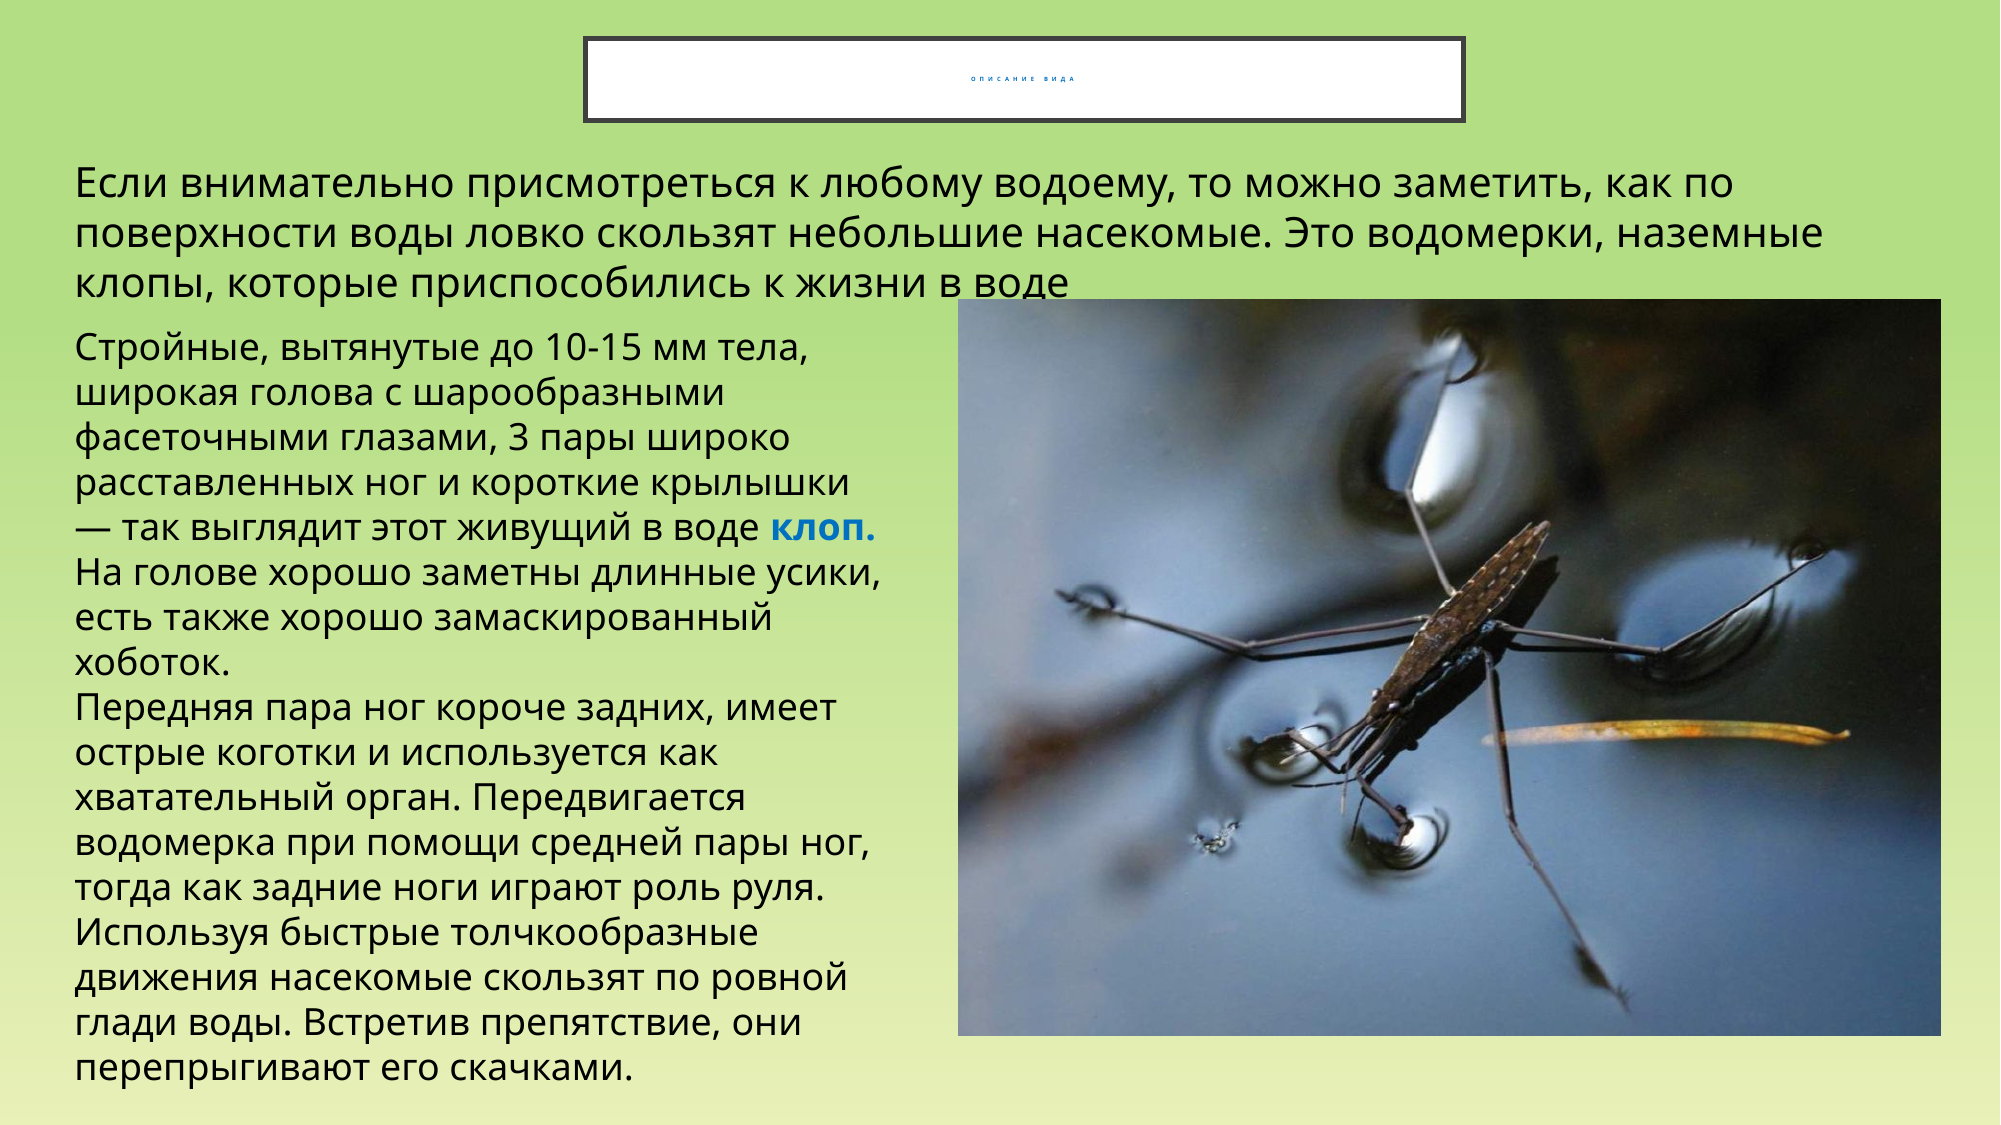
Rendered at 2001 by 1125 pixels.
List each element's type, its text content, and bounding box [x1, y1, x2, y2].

text_box Если внимательно присмотреться к любому водоему, то можно заметить, как по поверхности воды ловко скользят небольшие насекомые. Это водомерки, наземные клопы, которые приспособились к жизни в воде [59, 148, 1962, 314]
picture [958, 299, 1941, 1036]
title Описание вида [583, 36, 1466, 123]
text_box Стройные, вытянутые до 10-15 мм тела, широкая голова с шарообразными фасеточными глазами, 3 пары широко расставленных ног и короткие крылышки — так выглядит этот живущий в воде клоп. На голове хорошо заметны длинные усики, есть также хорошо замаскированный хоботок. Передняя пара ног короче задних, имеет острые коготки и используется как хватательный орган. Передвигается водомерка при помощи средней пары ног, тогда как задние ноги играют роль руля. Используя быстрые толчкообразные движения насекомые скользят по ровной глади воды. Встретив препятствие, они перепрыгивают его скачками. [59, 315, 899, 1096]
